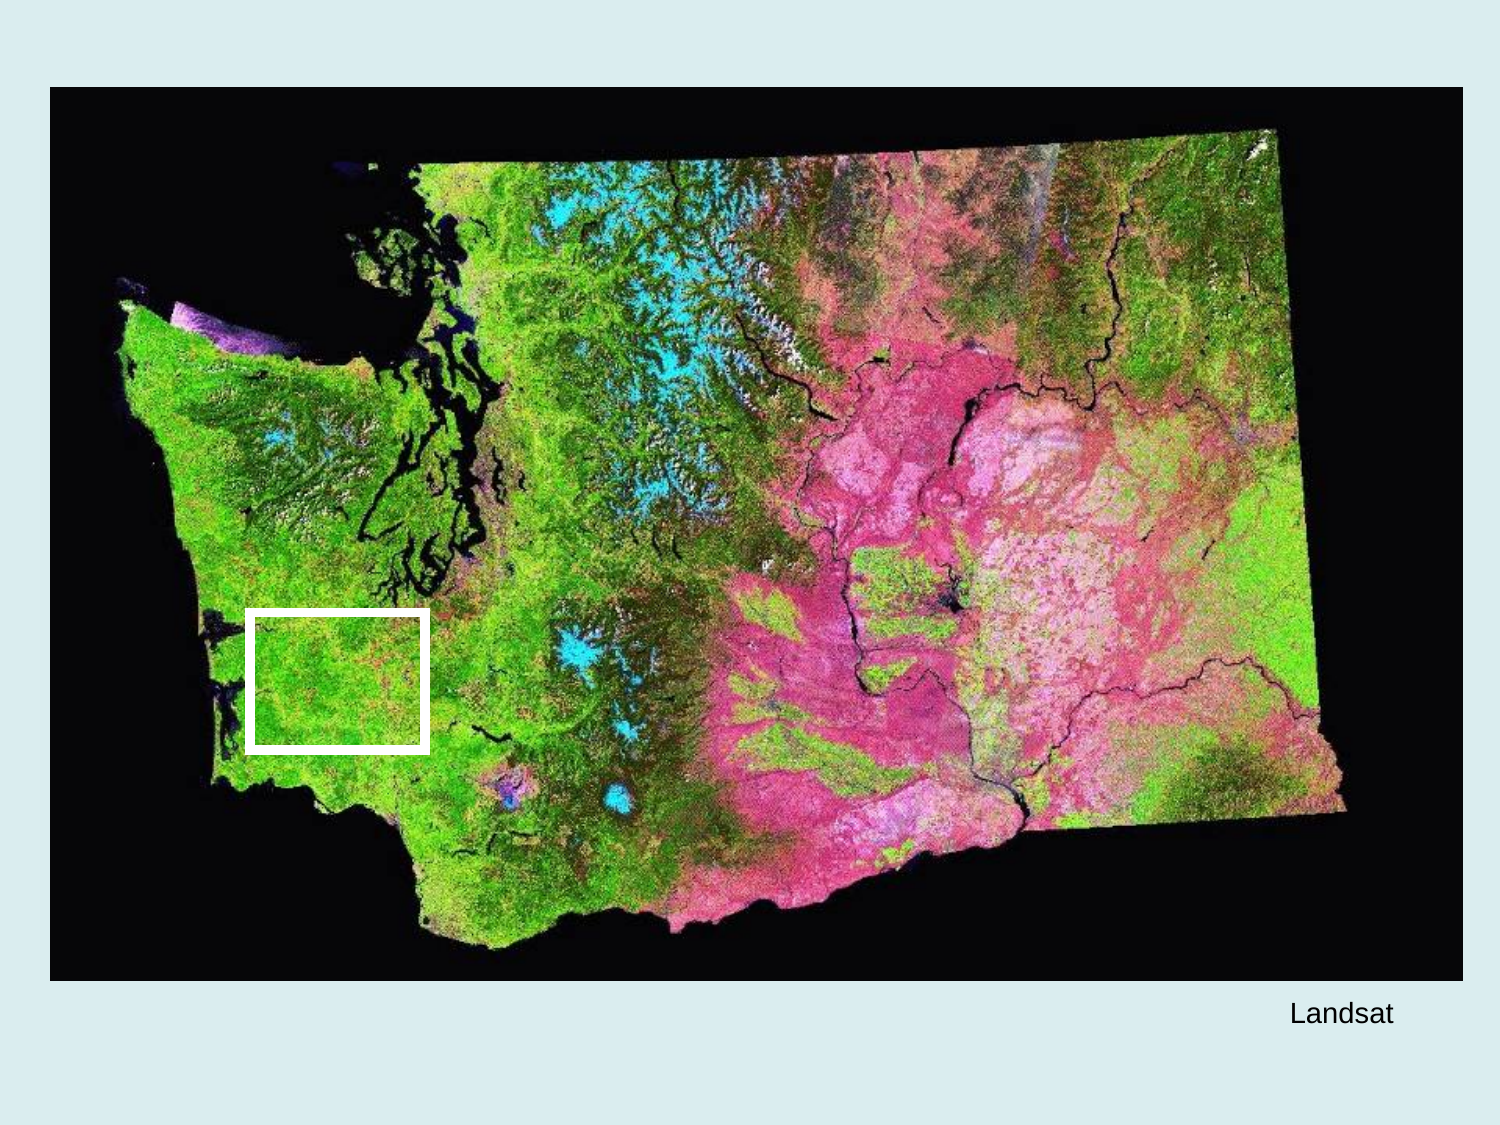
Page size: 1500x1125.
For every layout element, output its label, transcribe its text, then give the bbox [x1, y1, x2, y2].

picture [49, 87, 1463, 981]
text_box Landsat [1274, 989, 1409, 1038]
